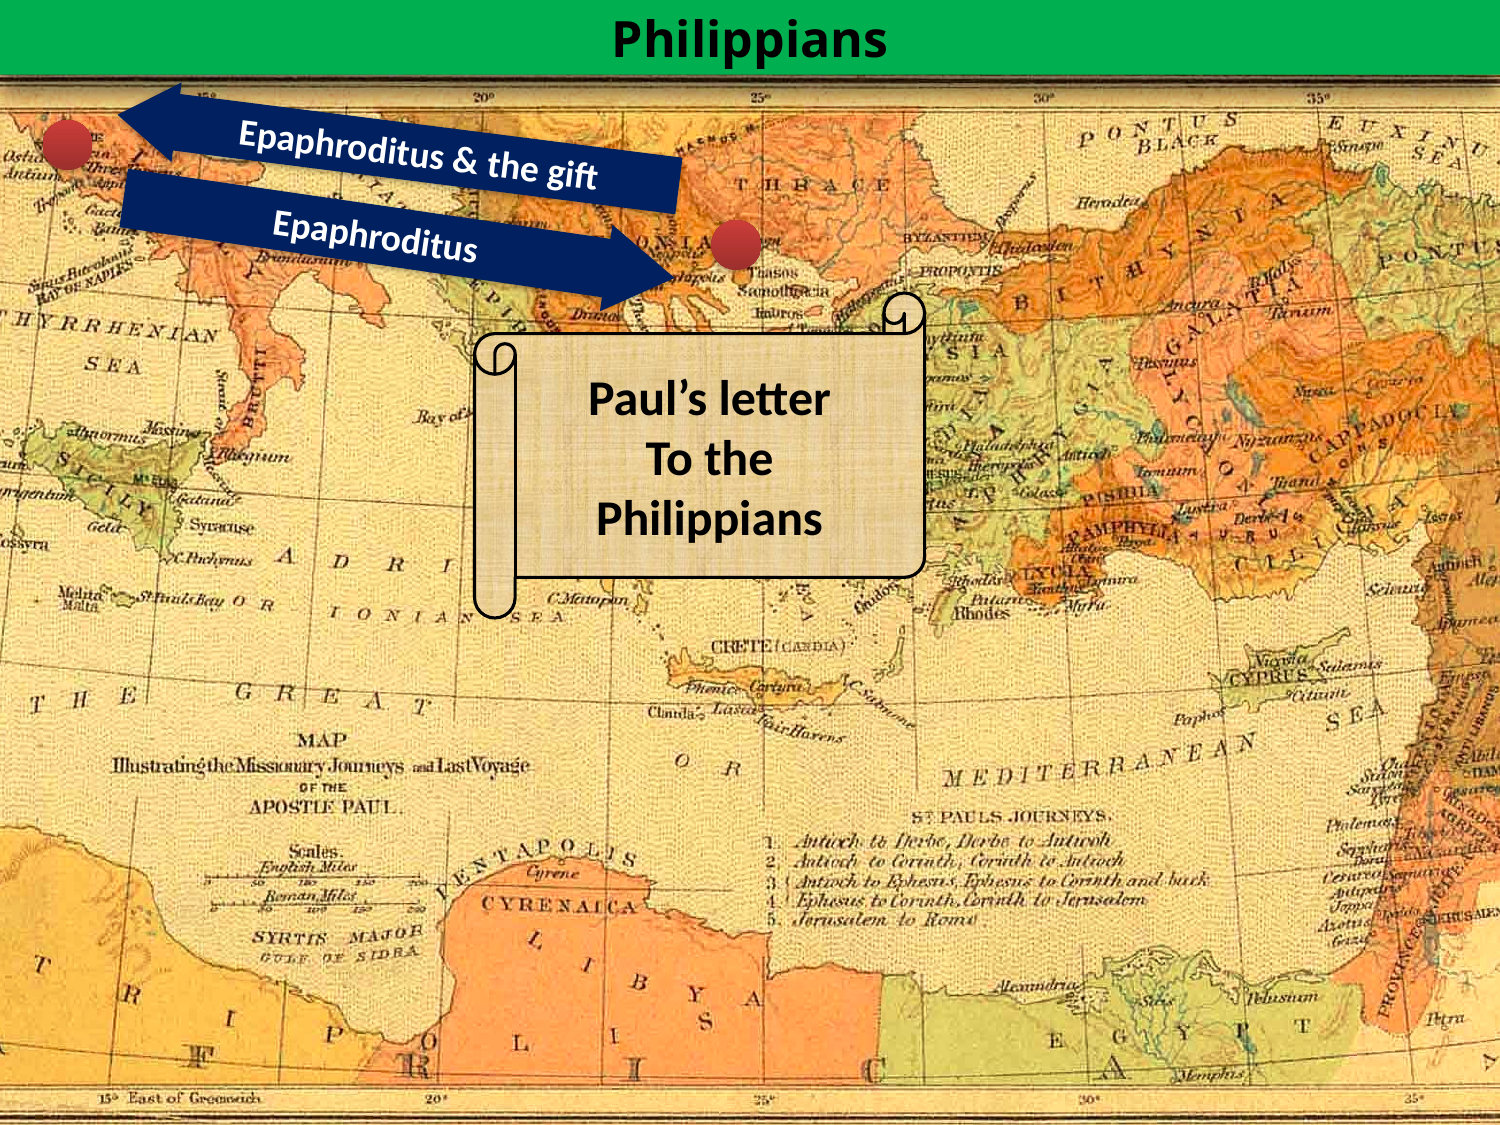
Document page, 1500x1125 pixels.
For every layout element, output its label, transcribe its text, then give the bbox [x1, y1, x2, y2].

text_box Philippians [0, 0, 1500, 65]
picture [0, 66, 1500, 1125]
